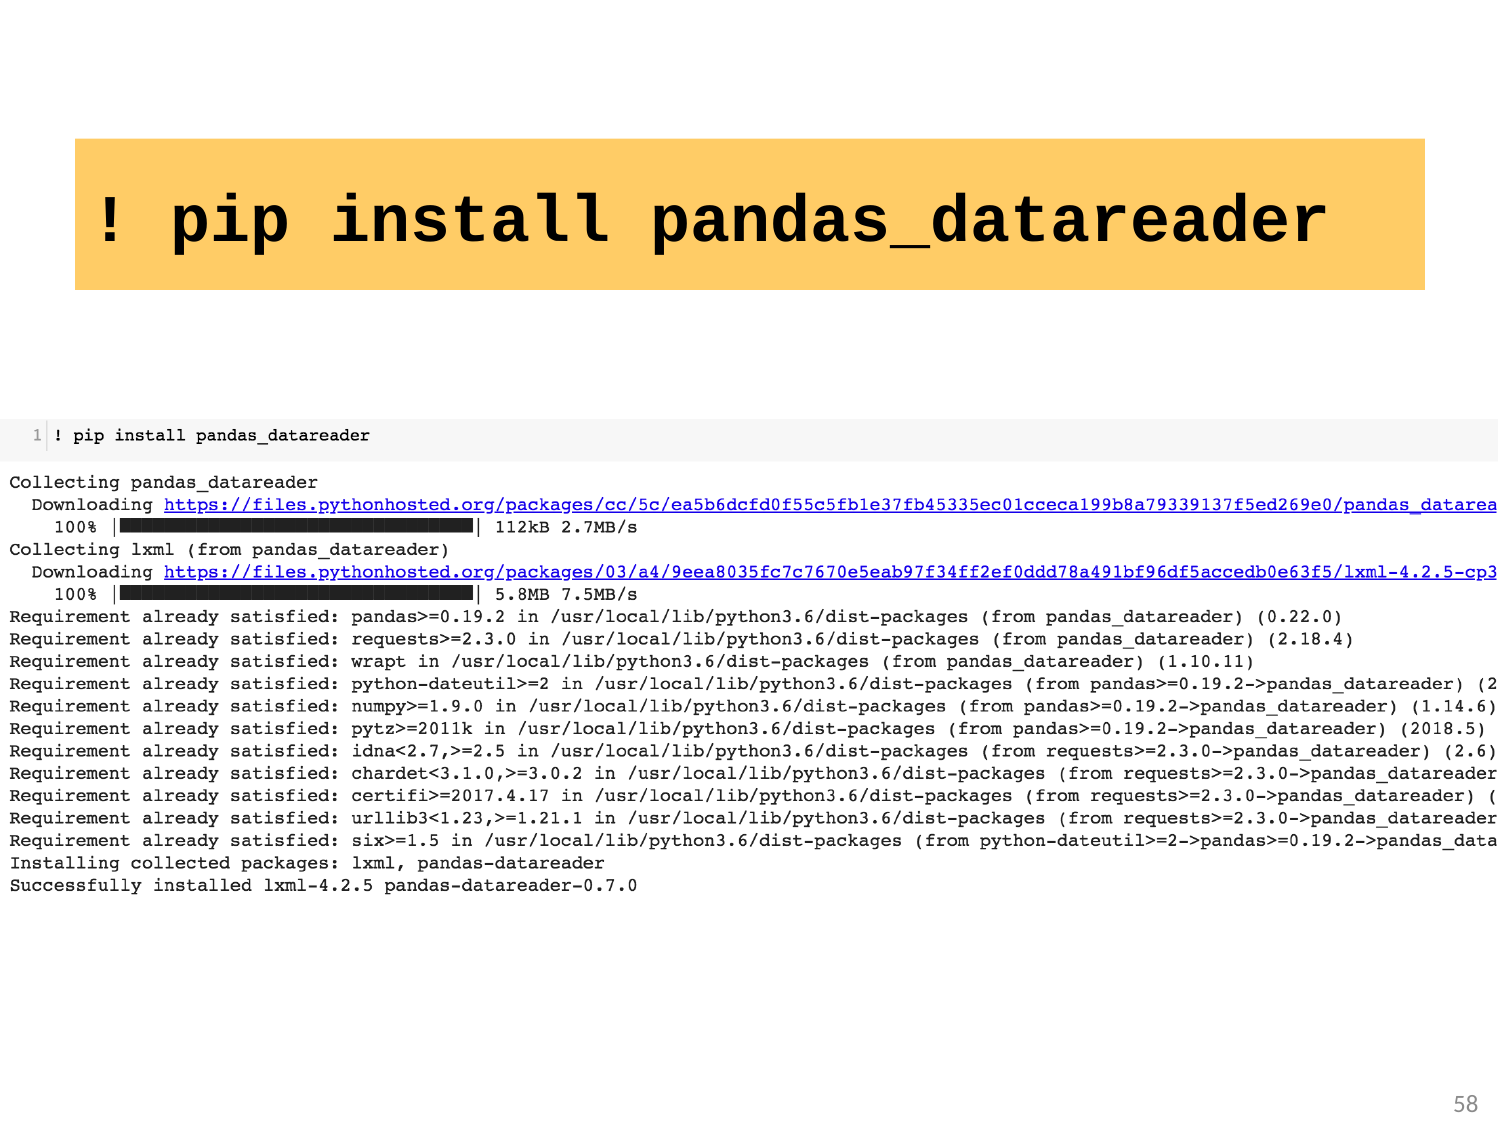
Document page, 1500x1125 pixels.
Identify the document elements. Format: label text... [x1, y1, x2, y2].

title ! pip install pandas_datareader [75, 138, 1425, 290]
slide_number 58 [1399, 1083, 1494, 1122]
picture [0, 419, 1500, 897]
